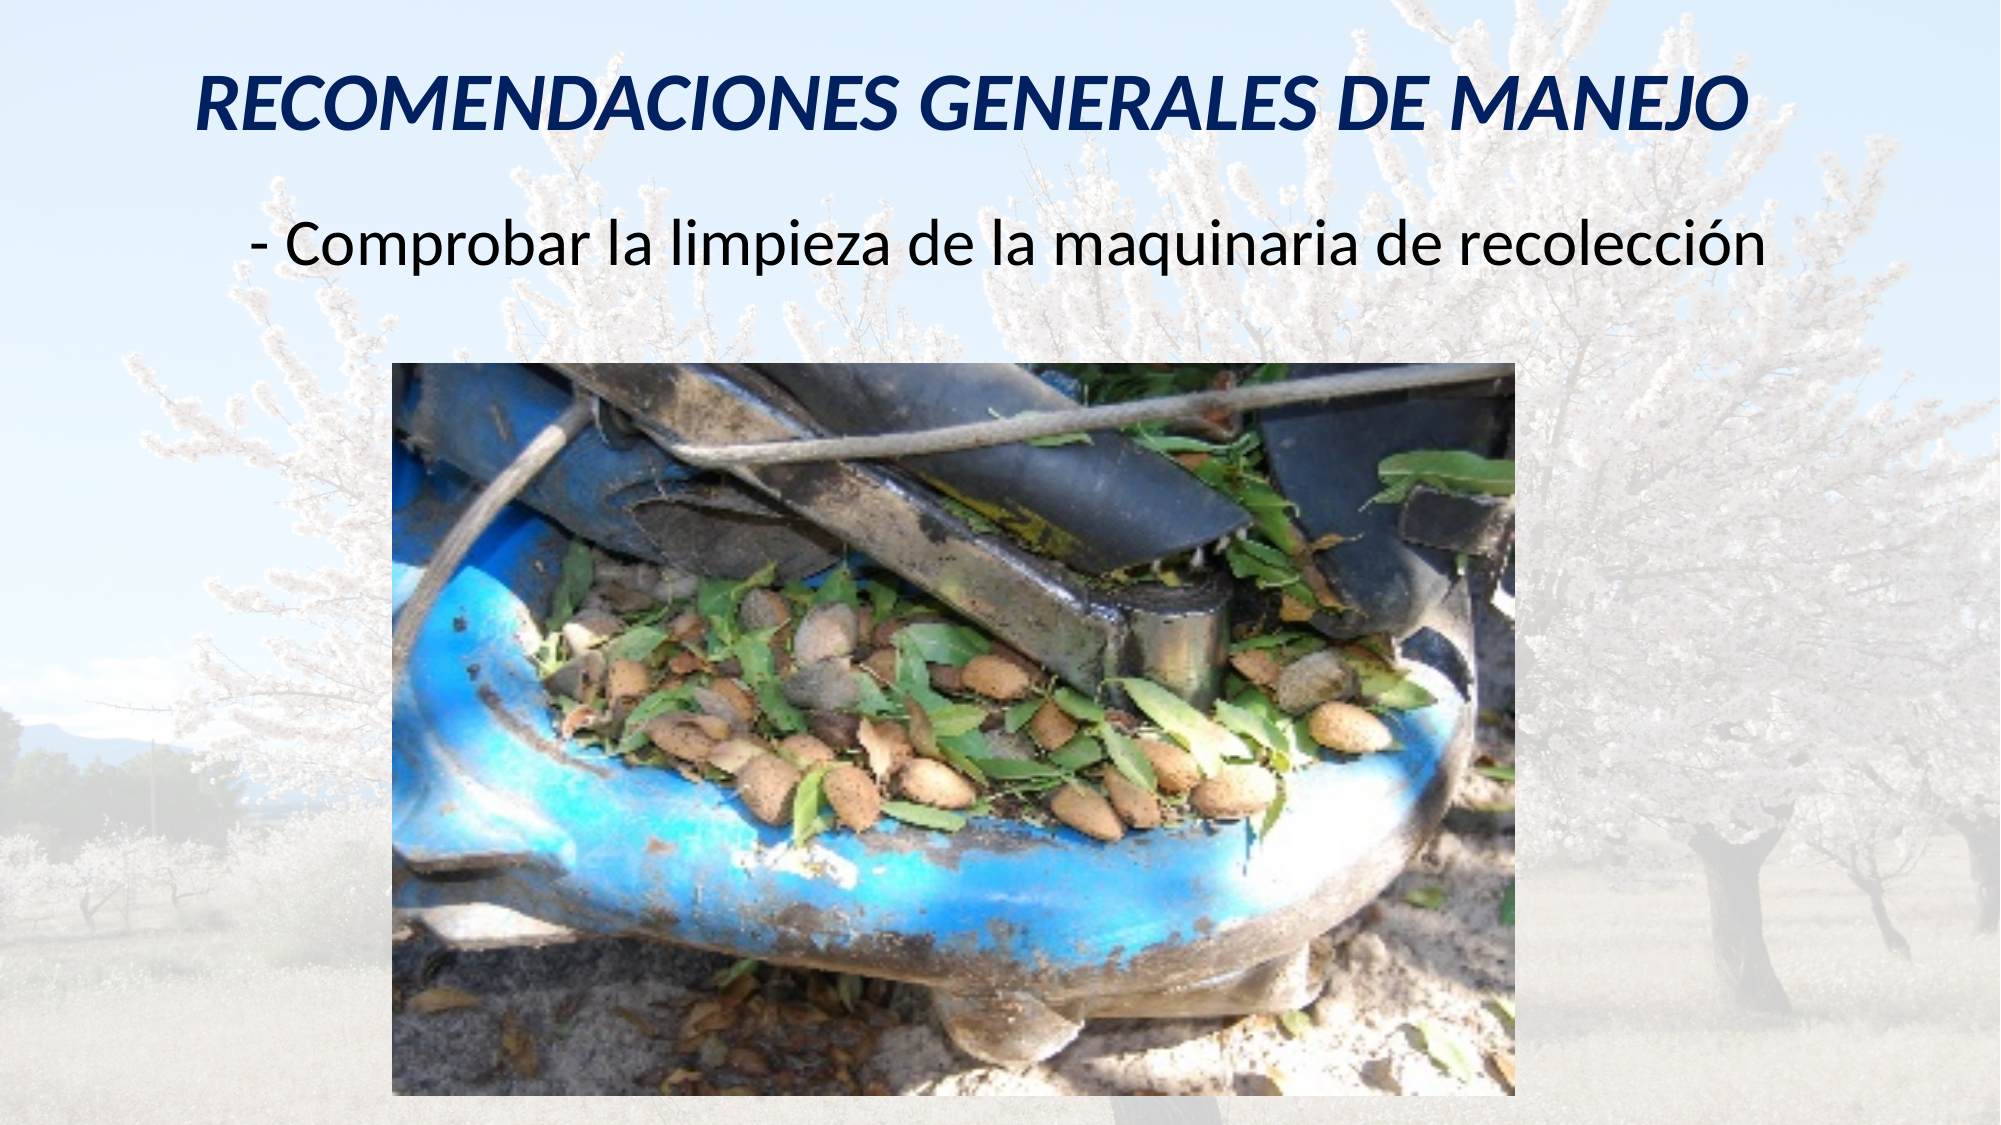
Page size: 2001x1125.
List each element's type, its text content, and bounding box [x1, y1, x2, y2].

text_box - Comprobar la limpieza de la maquinaria de recolección [235, 191, 1811, 287]
picture [392, 363, 1515, 1096]
text_box RECOMENDACIONES GENERALES DE MANEJO [179, 40, 1766, 155]
